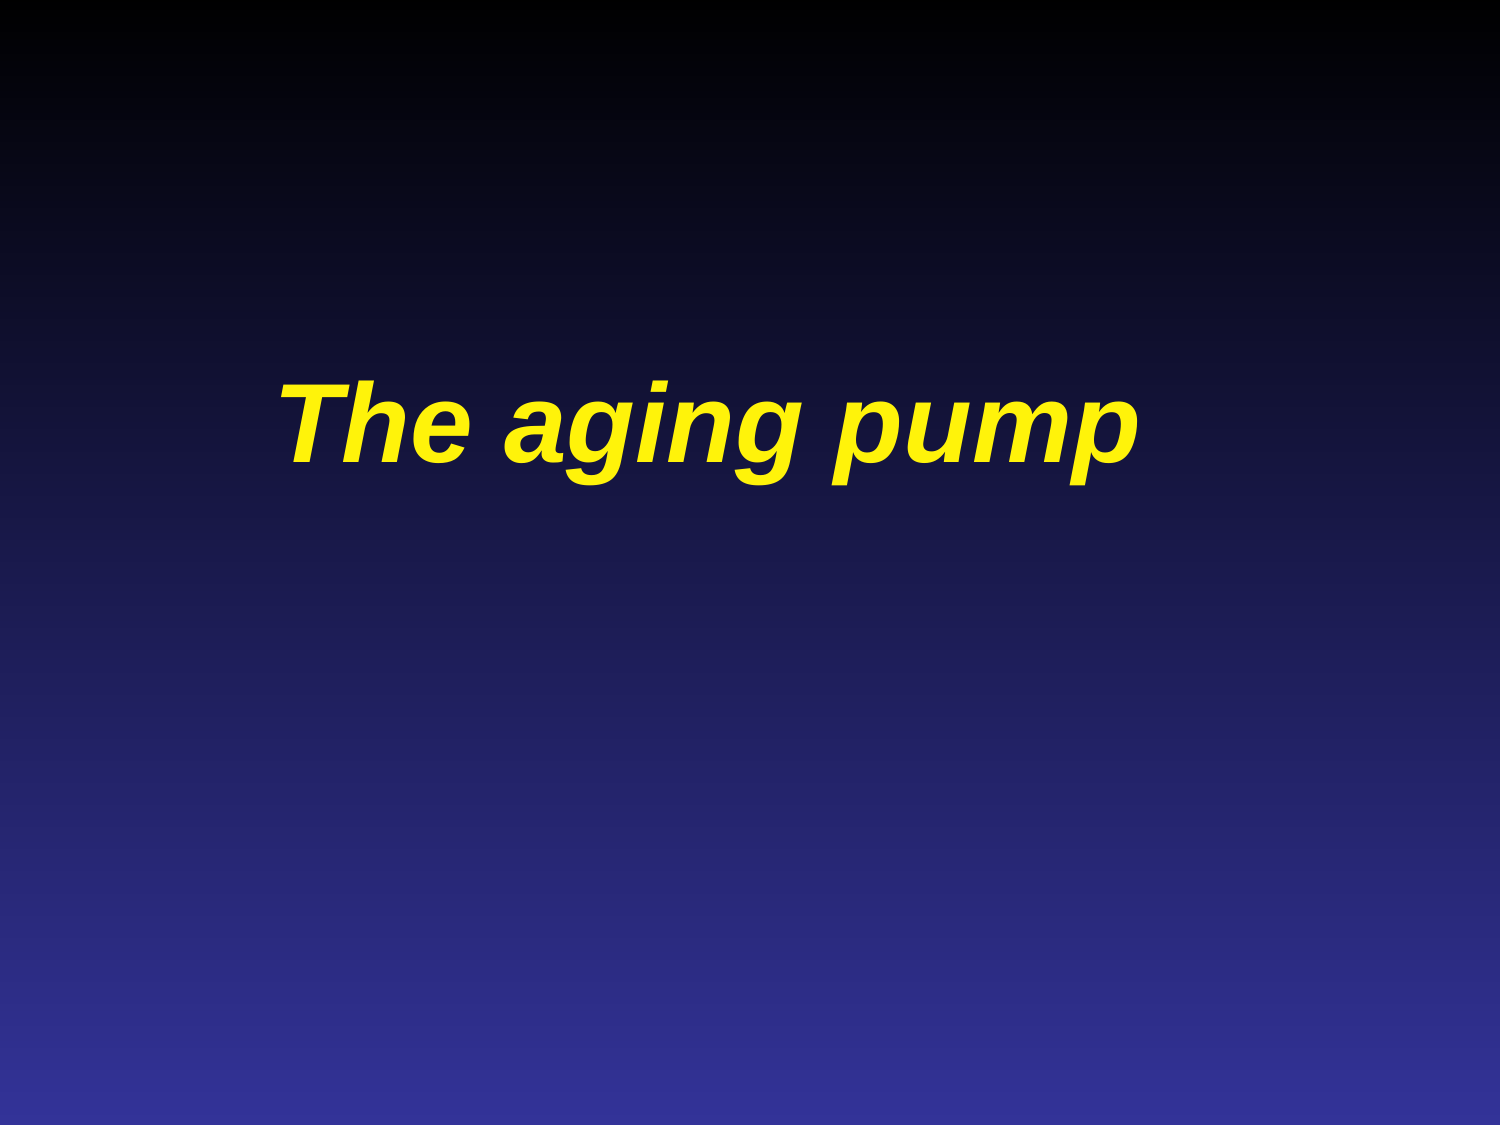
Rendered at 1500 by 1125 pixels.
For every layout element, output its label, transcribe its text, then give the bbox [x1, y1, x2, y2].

text_box The aging pump [258, 342, 1157, 493]
